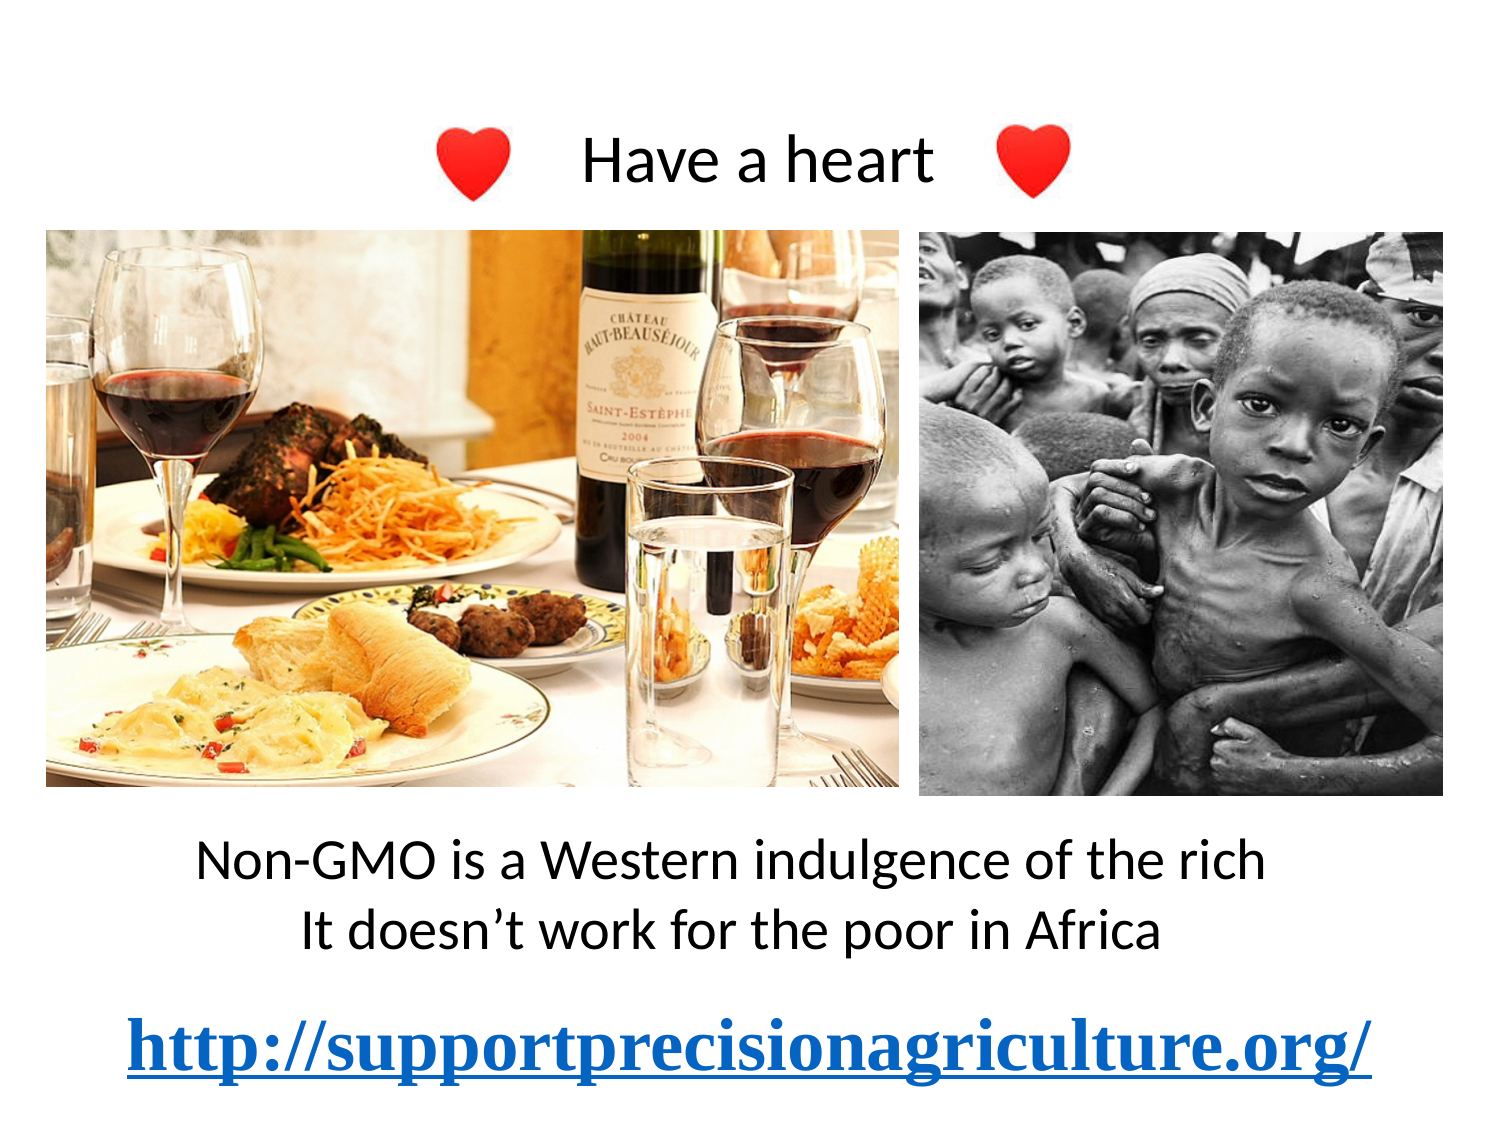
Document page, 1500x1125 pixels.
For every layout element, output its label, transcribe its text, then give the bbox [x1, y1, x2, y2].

picture [46, 230, 899, 787]
picture [412, 101, 538, 227]
text_box Have a heart [567, 106, 972, 204]
text_box http://supportprecisionagriculture.org/ [112, 988, 1500, 1093]
text_box Non-GMO is a Western indulgence of the rich It doesn’t work for the poor in Africa [41, 813, 1421, 969]
picture [919, 232, 1443, 796]
picture [972, 98, 1098, 224]
